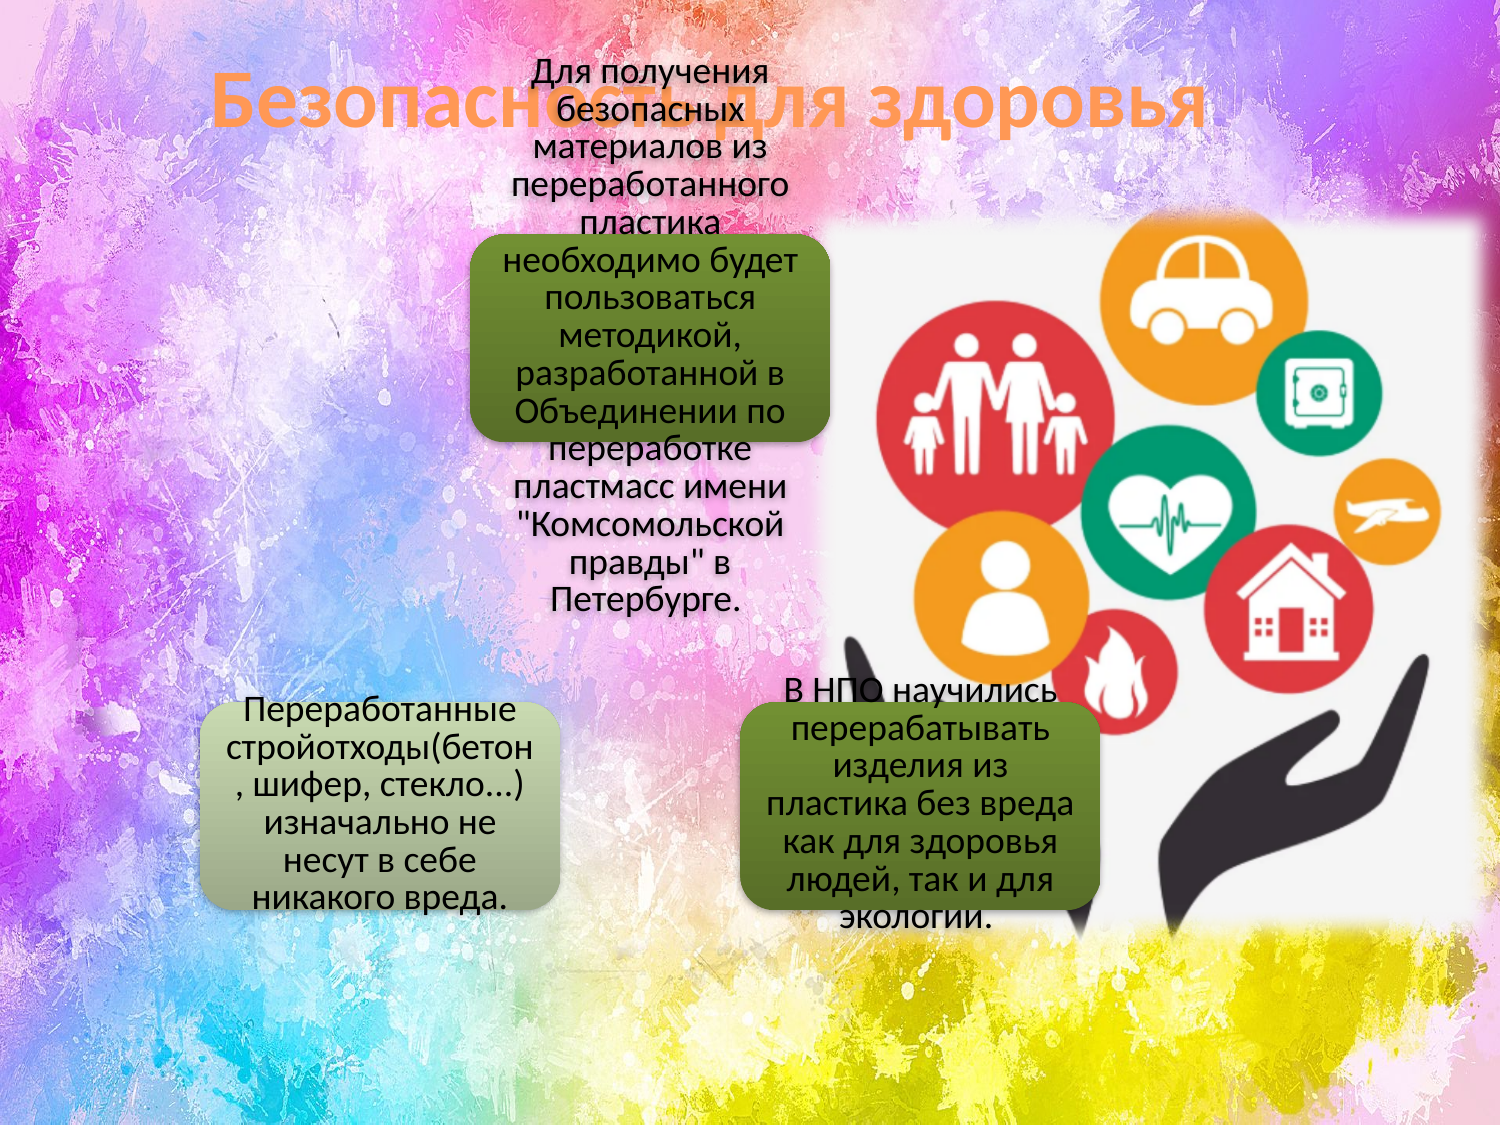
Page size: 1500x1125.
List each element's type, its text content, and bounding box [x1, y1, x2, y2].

picture [593, 188, 602, 194]
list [0, 234, 1372, 1067]
picture [774, 188, 784, 194]
title Безопасность для здоровья [35, 0, 1386, 188]
picture [585, 219, 593, 234]
picture [555, 188, 564, 194]
picture [641, 218, 657, 234]
picture [692, 226, 699, 234]
picture [623, 226, 630, 232]
picture [650, 188, 660, 194]
picture [708, 226, 715, 232]
picture [0, 0, 1500, 1125]
picture [742, 188, 752, 194]
picture [602, 219, 612, 234]
picture [612, 188, 619, 194]
picture [630, 188, 640, 194]
picture [671, 221, 681, 234]
picture [684, 188, 691, 194]
